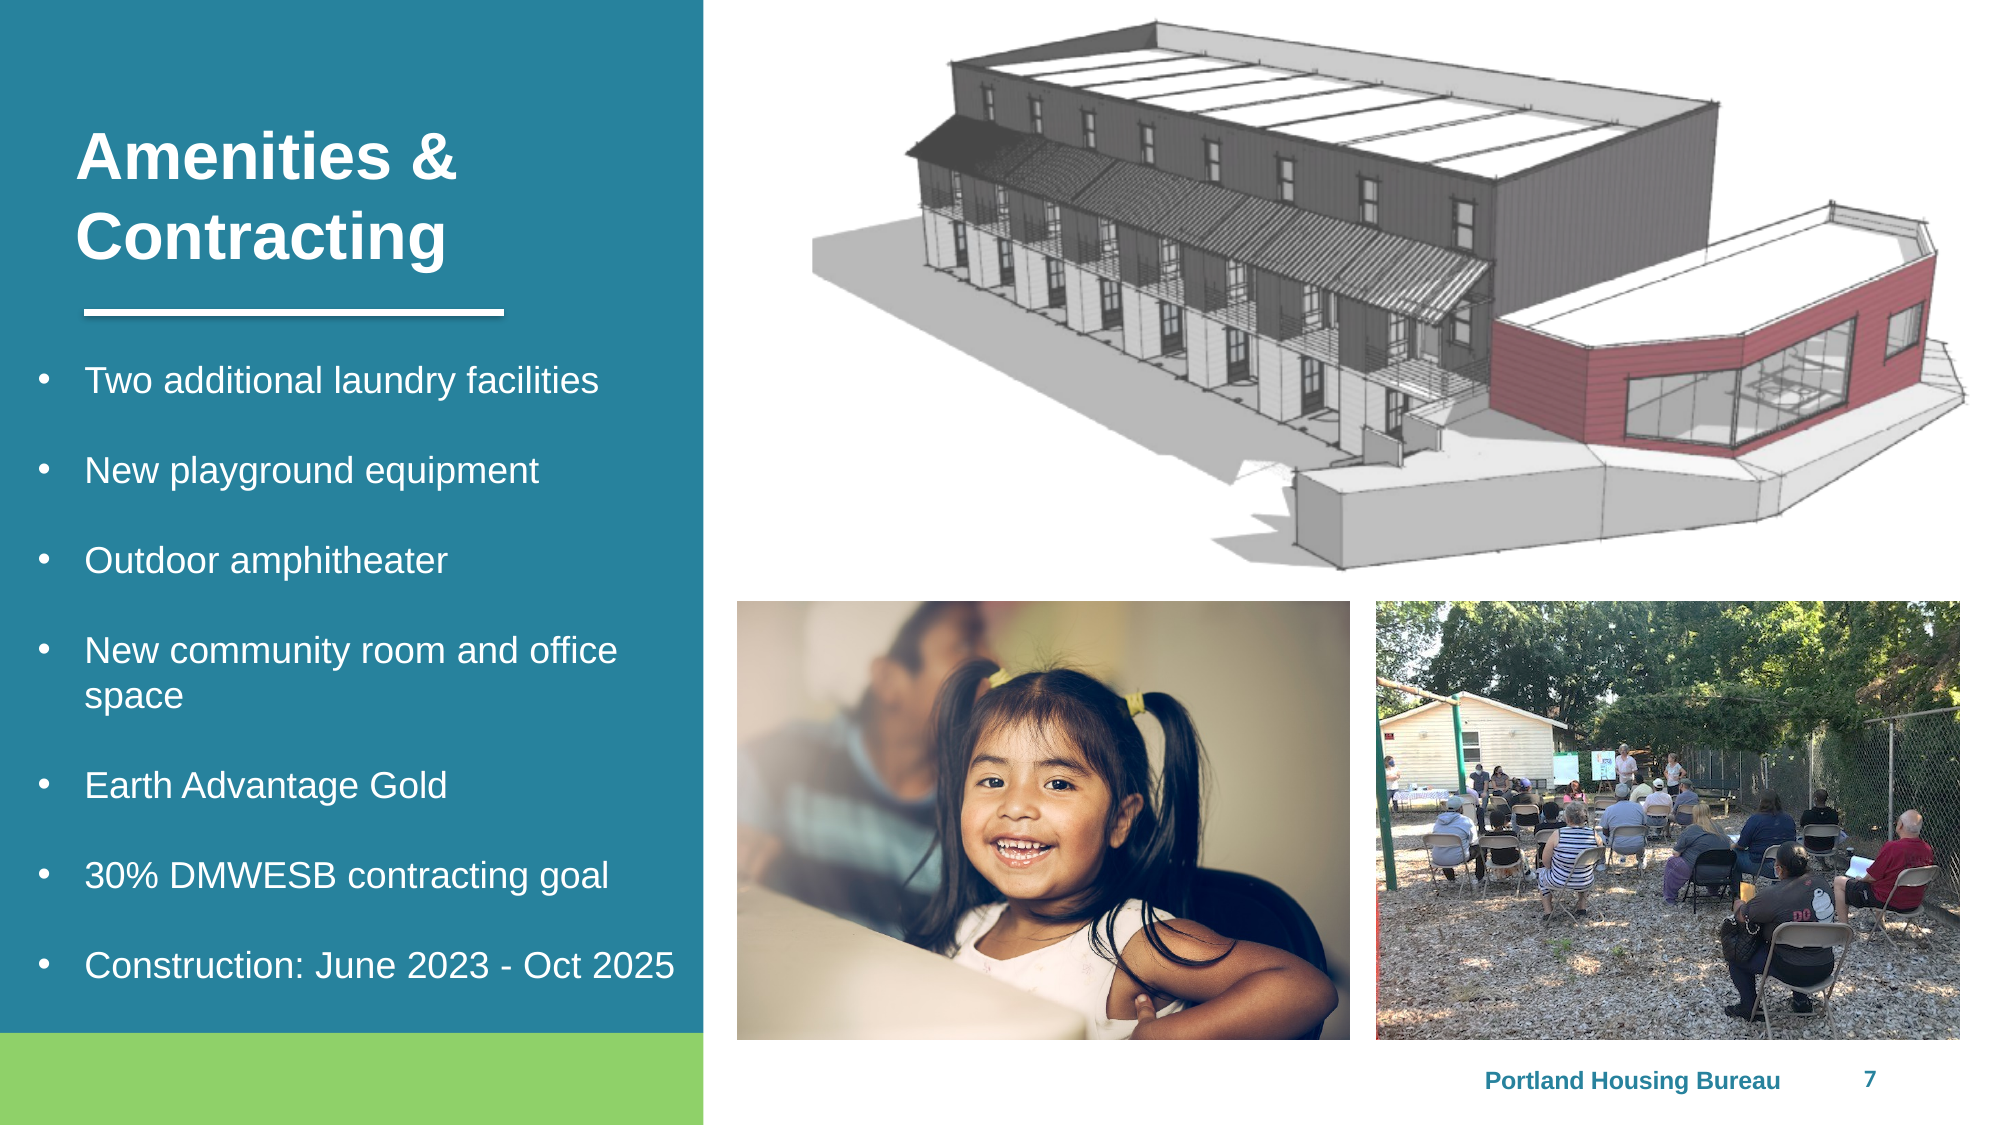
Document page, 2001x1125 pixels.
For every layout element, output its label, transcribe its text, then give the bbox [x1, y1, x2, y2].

footer Portland Housing Bureau [780, 1064, 1782, 1094]
text_box Two additional laundry facilities New playground equipment Outdoor amphitheater New community room and office space Earth Advantage Gold 30% DMWESB contracting goal Construction: June 2023 - Oct 2025 [37, 337, 696, 1108]
title Amenities & Contracting [75, 112, 582, 301]
slide_number 7 [1859, 1062, 1913, 1093]
picture [737, 0, 1971, 1040]
